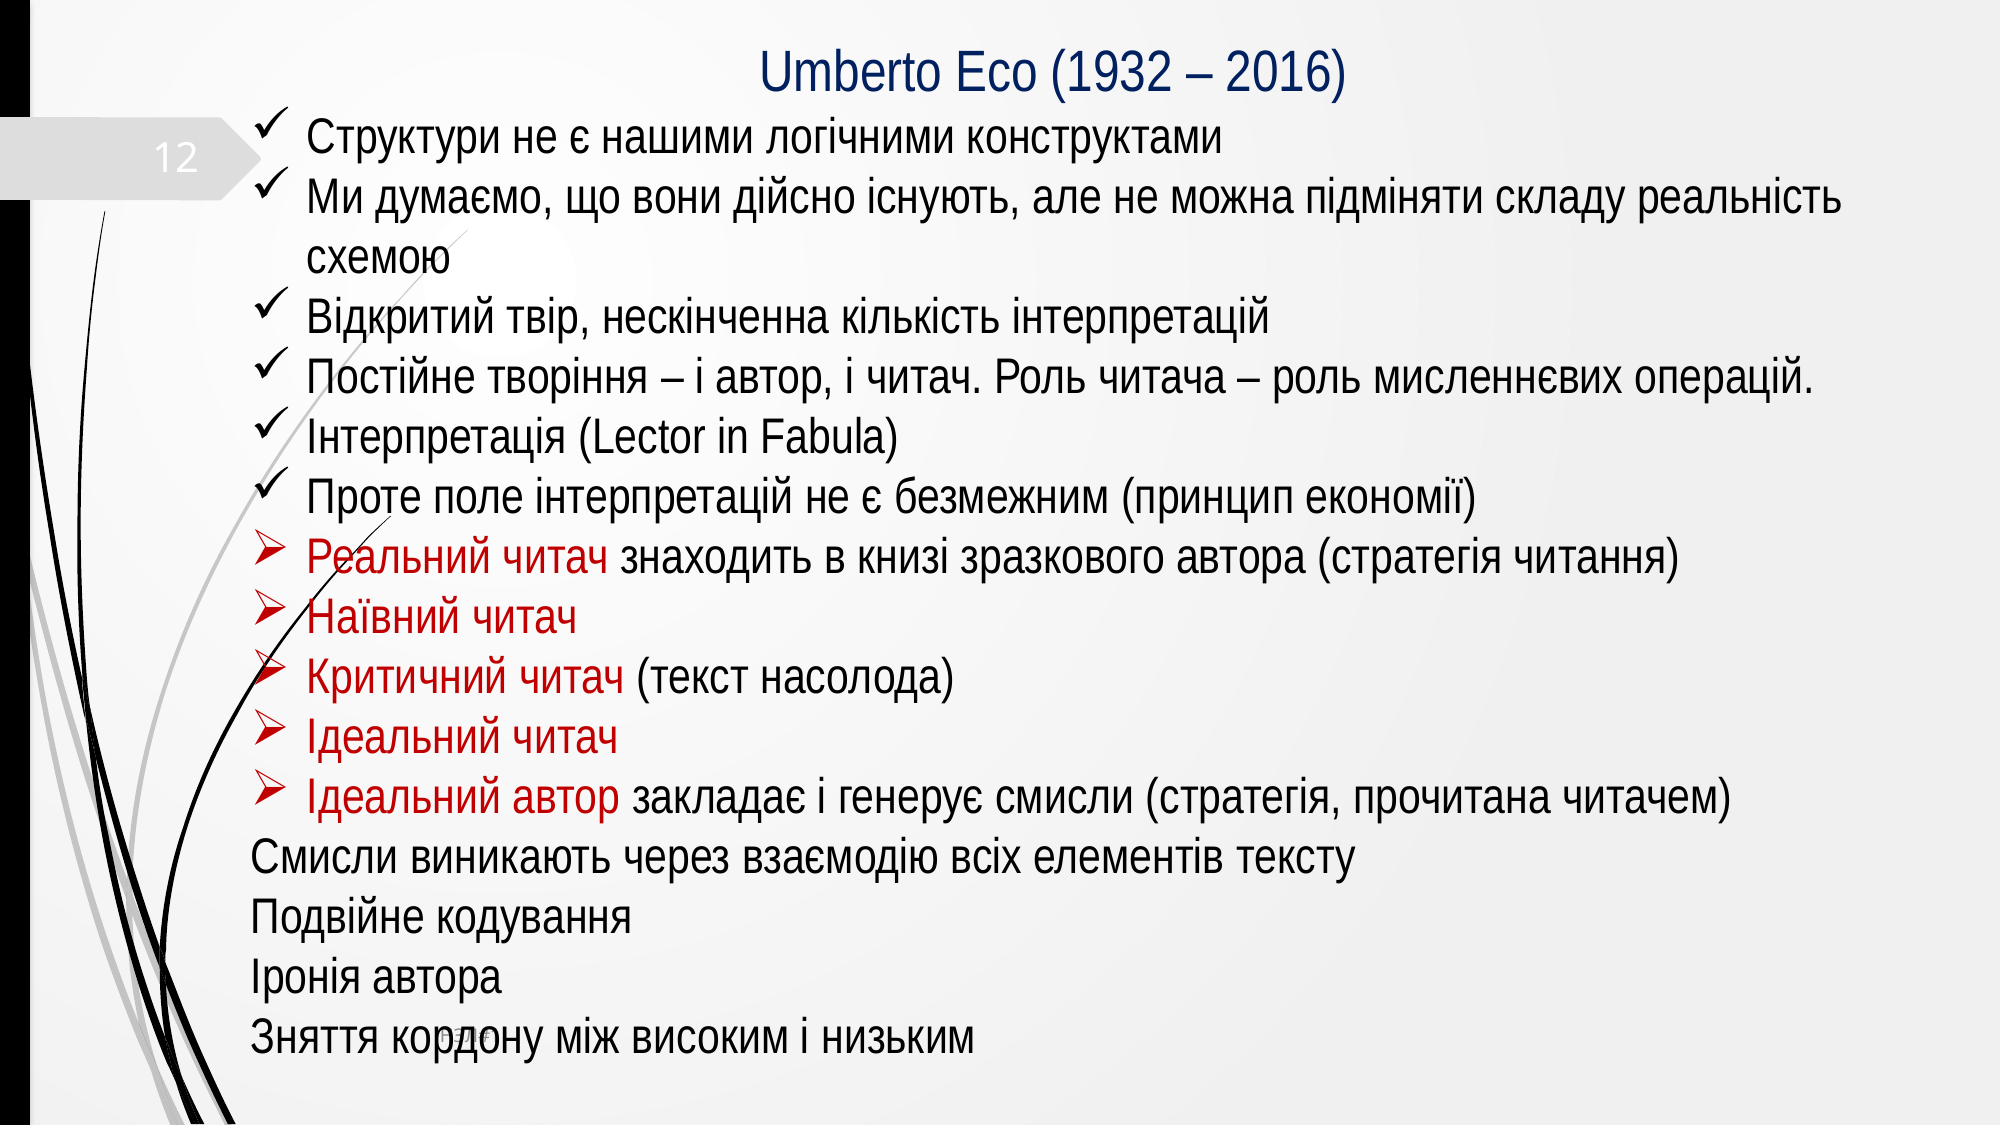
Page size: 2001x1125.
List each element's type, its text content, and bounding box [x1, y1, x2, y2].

slide_number 12 [87, 129, 216, 190]
text_box Umberto Eco (1932 – 2016) Структури не є нашими логічними конструктами Ми думаємо, що вони дійсно існують, але не можна підміняти складу реальність схемою Відкритий твір, нескінченна кількість інтерпретацій Постійне творіння – і автор, і читач. Роль читача – роль мисленнєвих операцій. Інтерпретація (Lector in Fabula) Проте поле інтерпретацій не є безмежним (принцип економії) Реальний читач знаходить в книзі зразкового автора (стратегія читання) Наївний читач Критичний читач (текст насолода) Ідеальний читач Ідеальний автор закладає і генерує смисли (стратегія, прочитана читачем) Смисли виникають через взаємодію всіх елементів тексту Подвійне кодування Іронія автора Зняття кордону між високим і низьким [235, 25, 1872, 1071]
